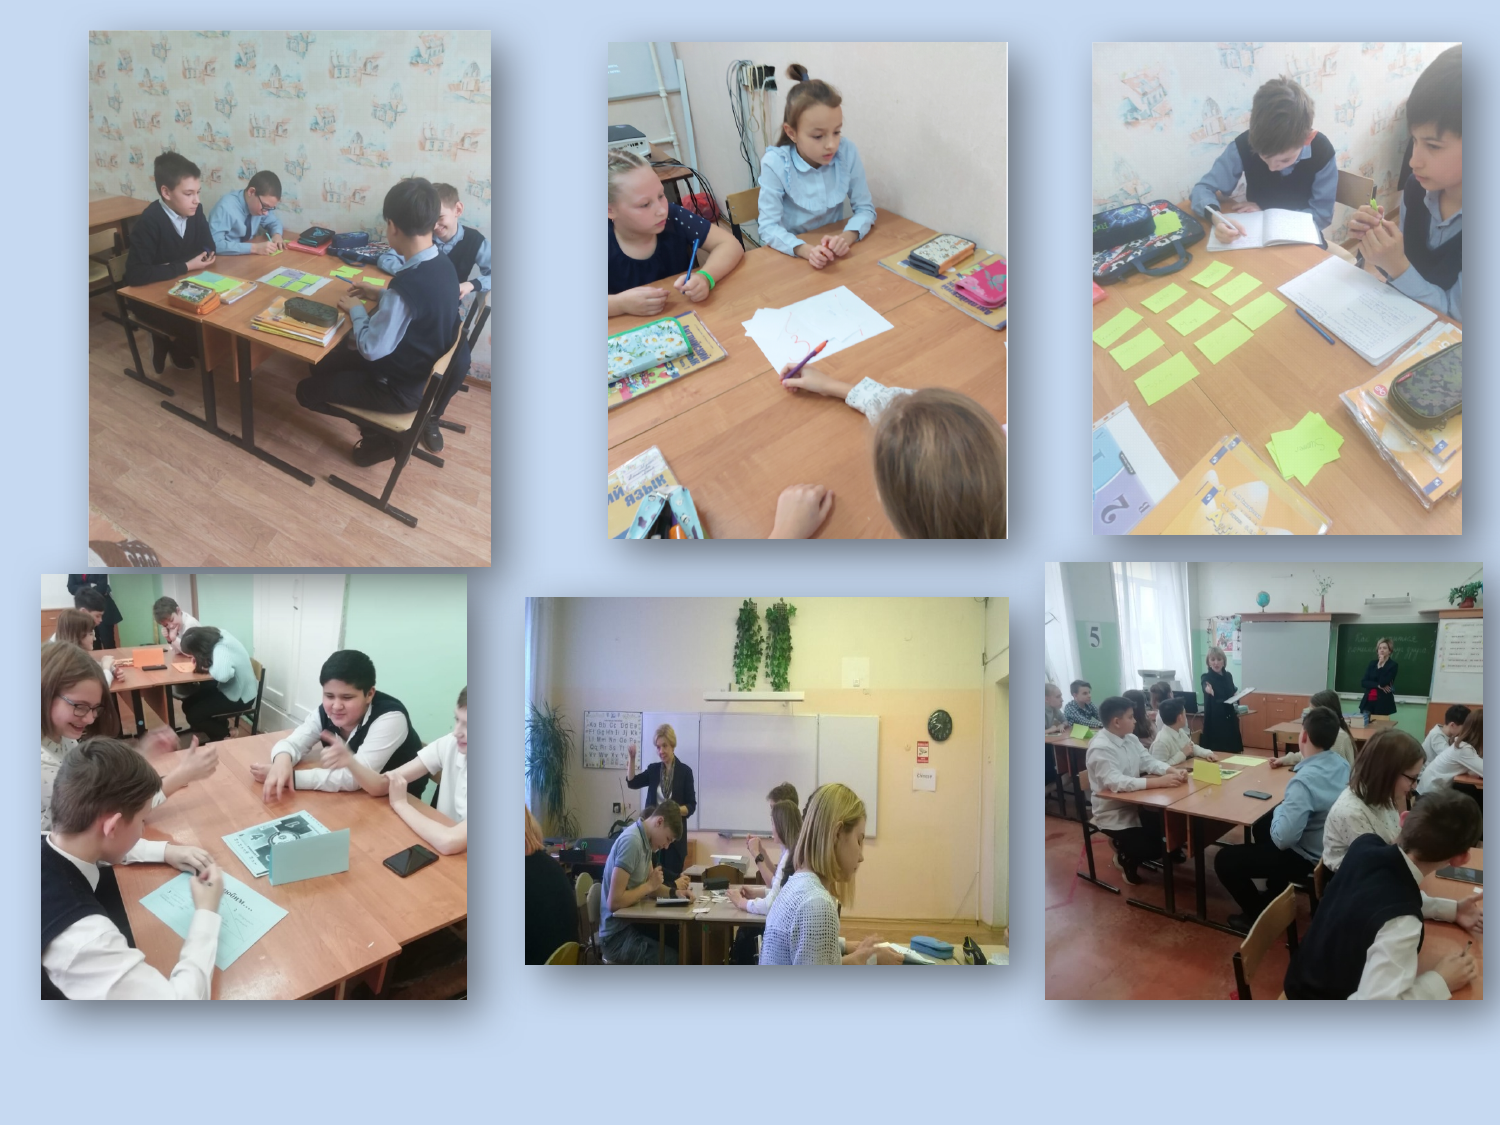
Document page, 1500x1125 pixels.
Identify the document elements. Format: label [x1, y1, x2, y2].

picture [1045, 562, 1483, 1000]
picture [1030, 43, 1500, 534]
picture [608, 42, 1008, 540]
picture [41, 574, 467, 1000]
picture [21, 31, 558, 566]
list [525, 597, 1009, 965]
